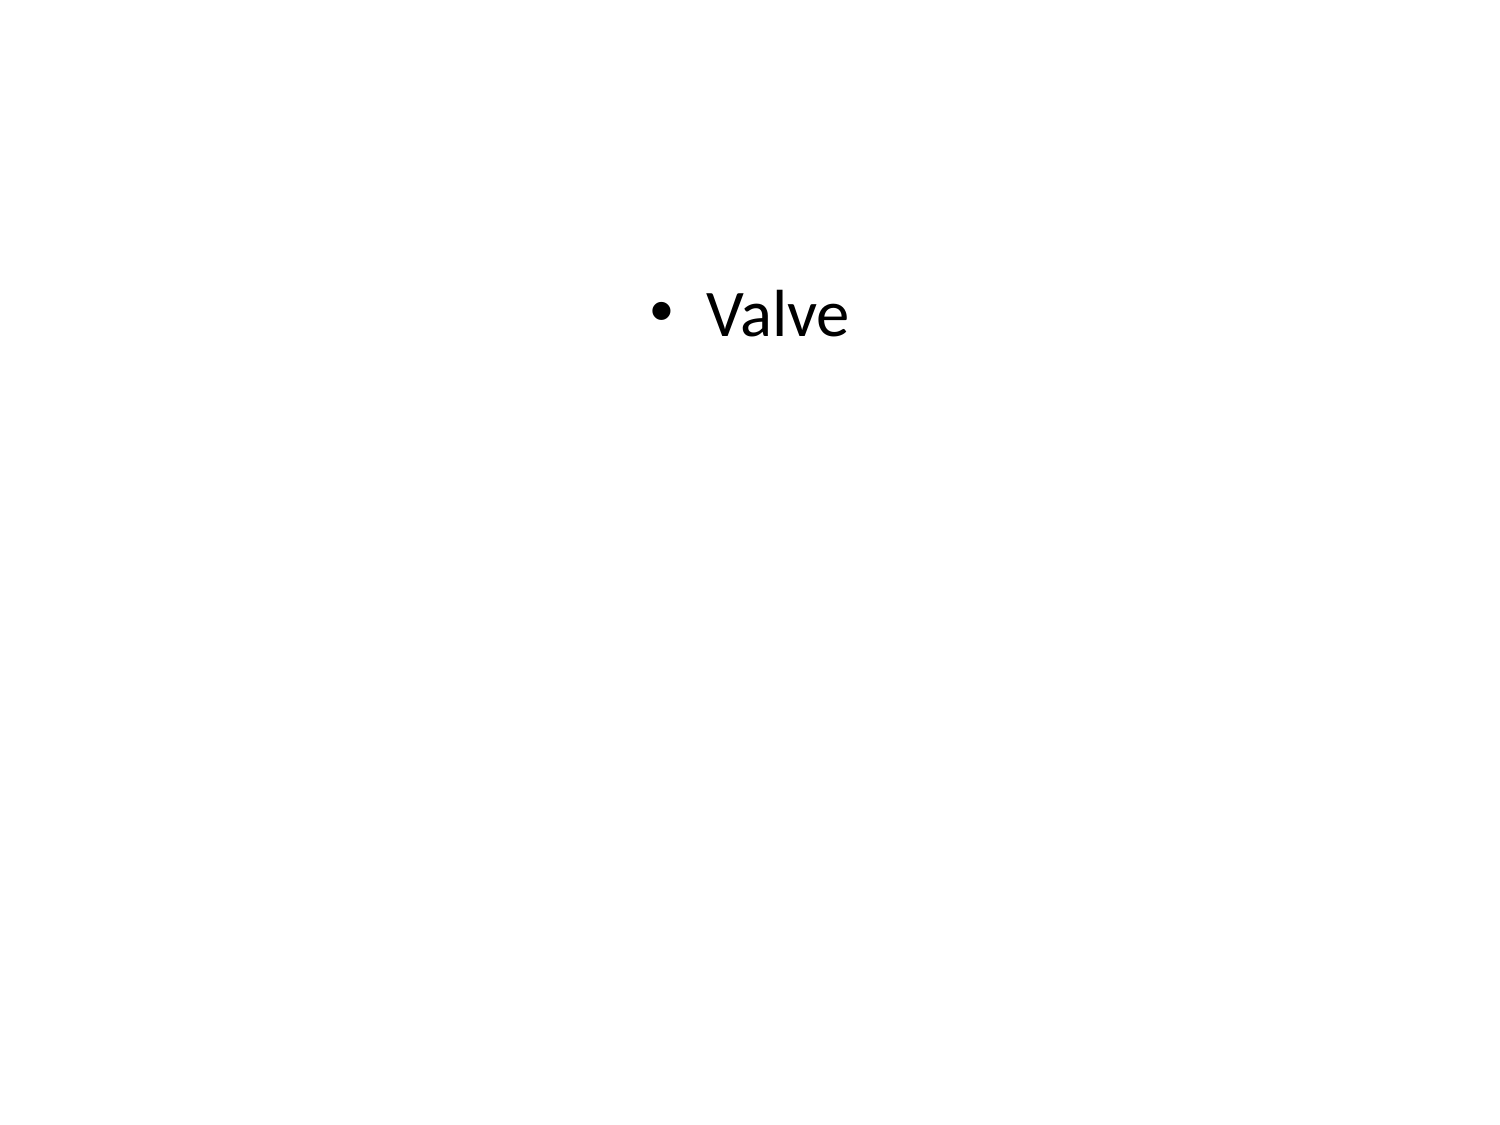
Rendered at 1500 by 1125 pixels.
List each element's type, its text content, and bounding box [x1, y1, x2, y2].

list Valve [75, 262, 1425, 1005]
